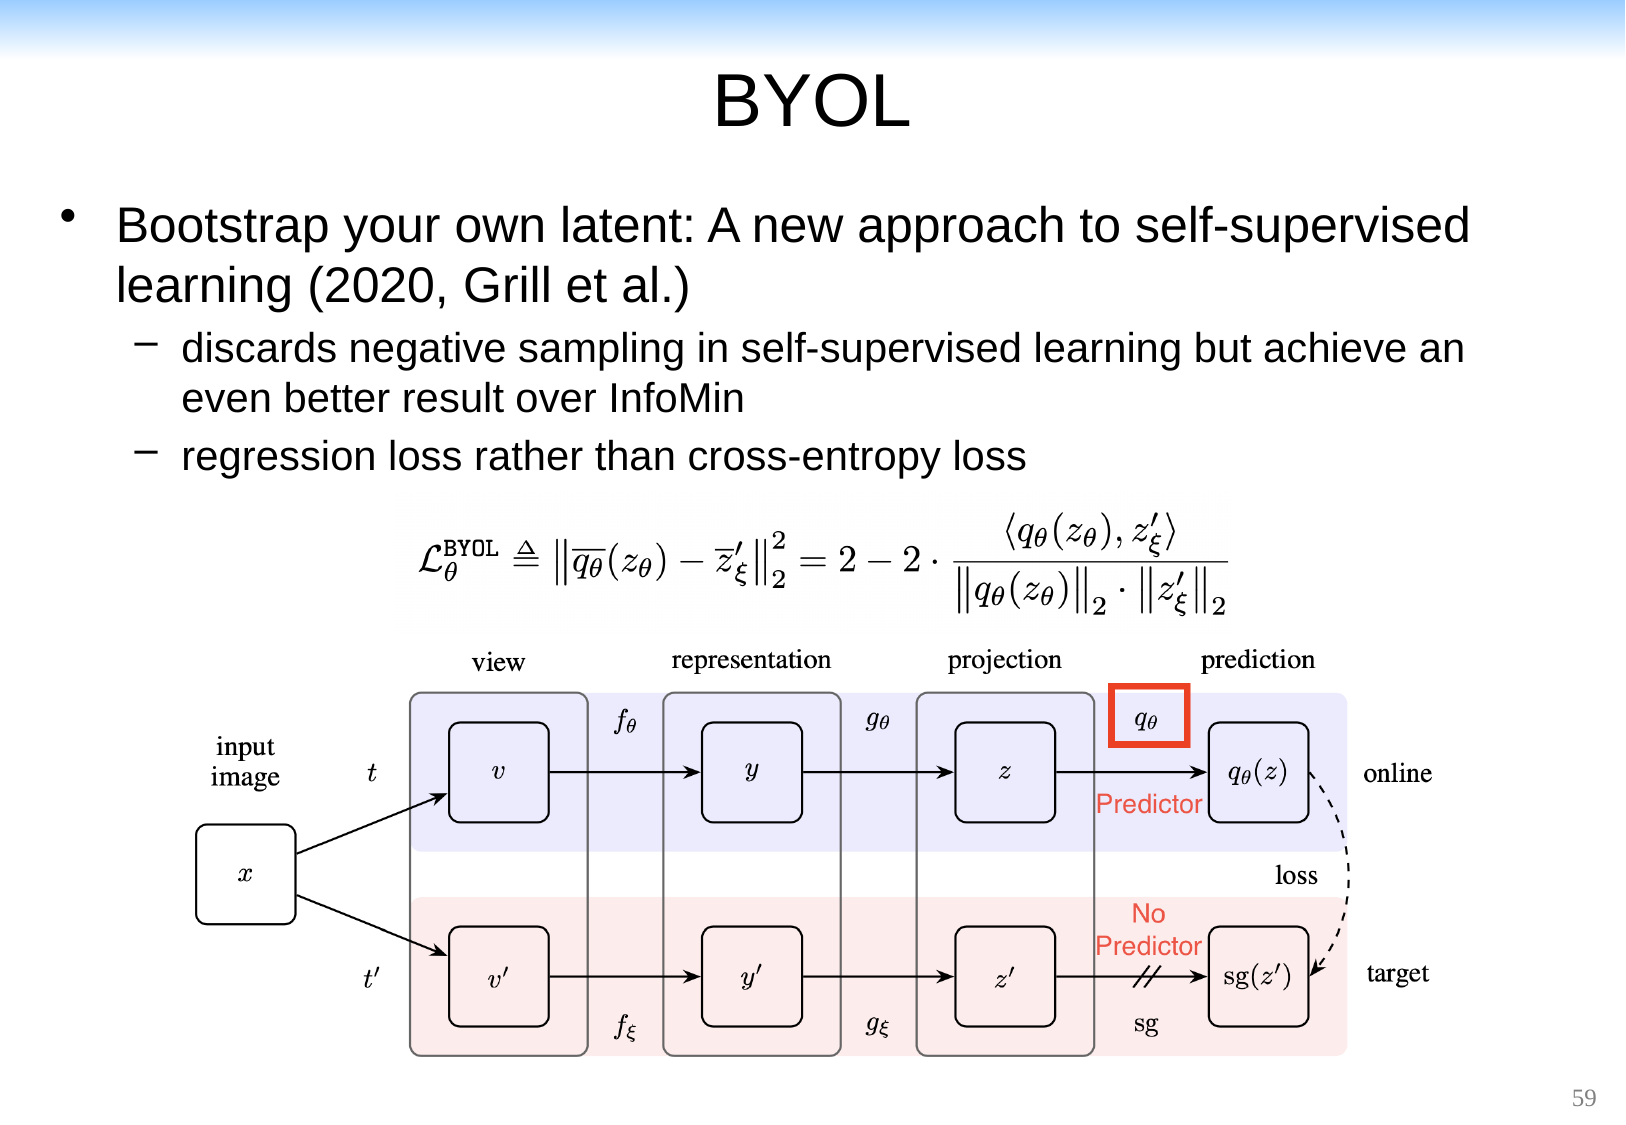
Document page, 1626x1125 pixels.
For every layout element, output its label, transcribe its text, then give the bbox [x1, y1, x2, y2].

title BYOL [44, 31, 1581, 161]
list Bootstrap your own latent: A new approach to self-supervised learning (2020, Grill et al.) discards negative sampling in self-supervised learning but achieve an even better result over InfoMin regression loss rather than cross-entropy loss [44, 184, 1544, 994]
picture [181, 490, 1444, 1079]
